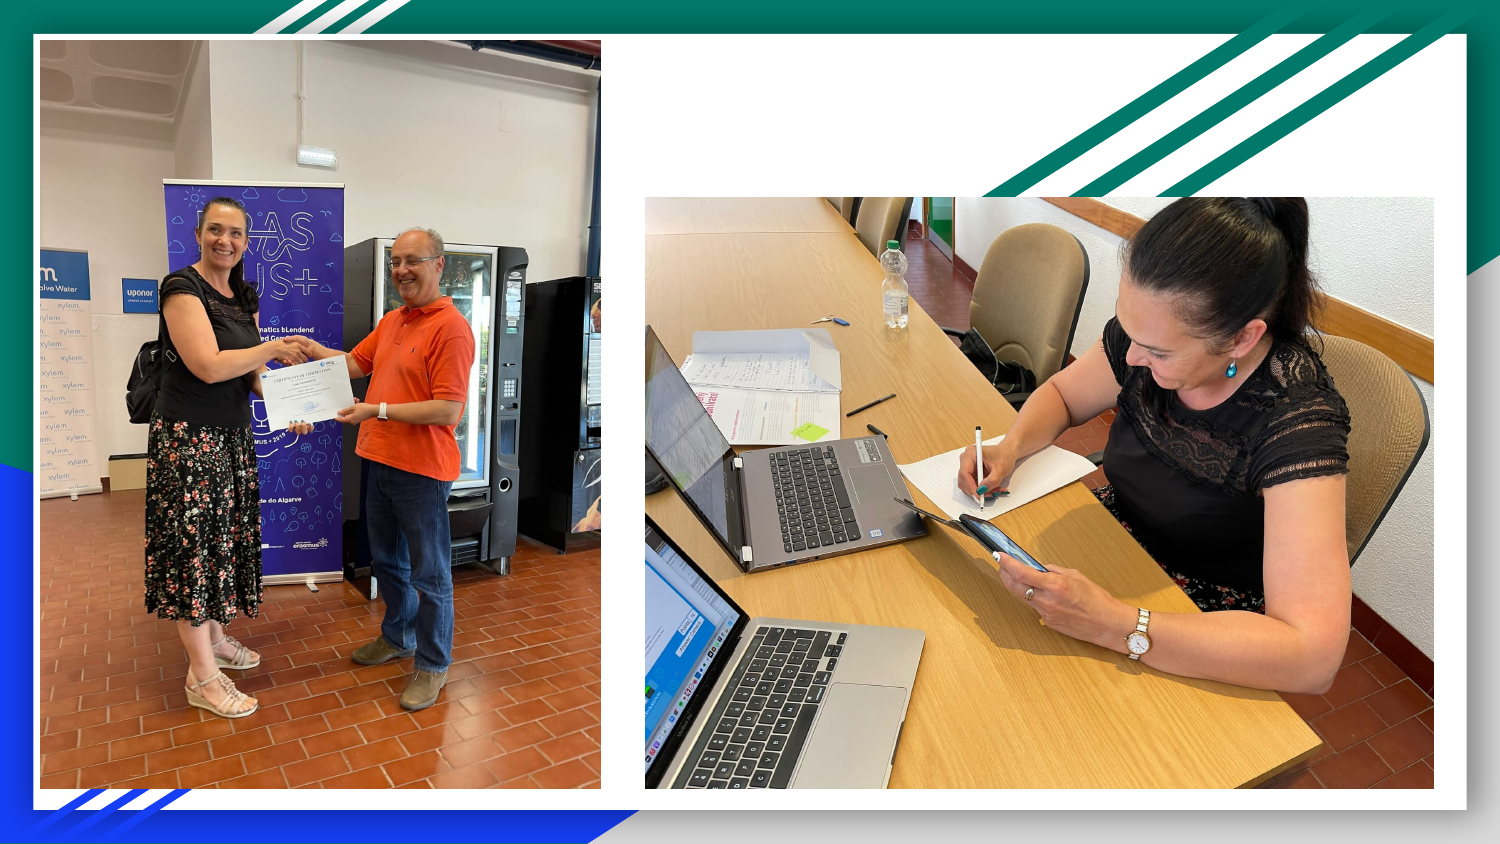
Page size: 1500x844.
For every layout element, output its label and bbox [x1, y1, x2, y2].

picture [645, 197, 1434, 789]
picture [39, 40, 601, 789]
